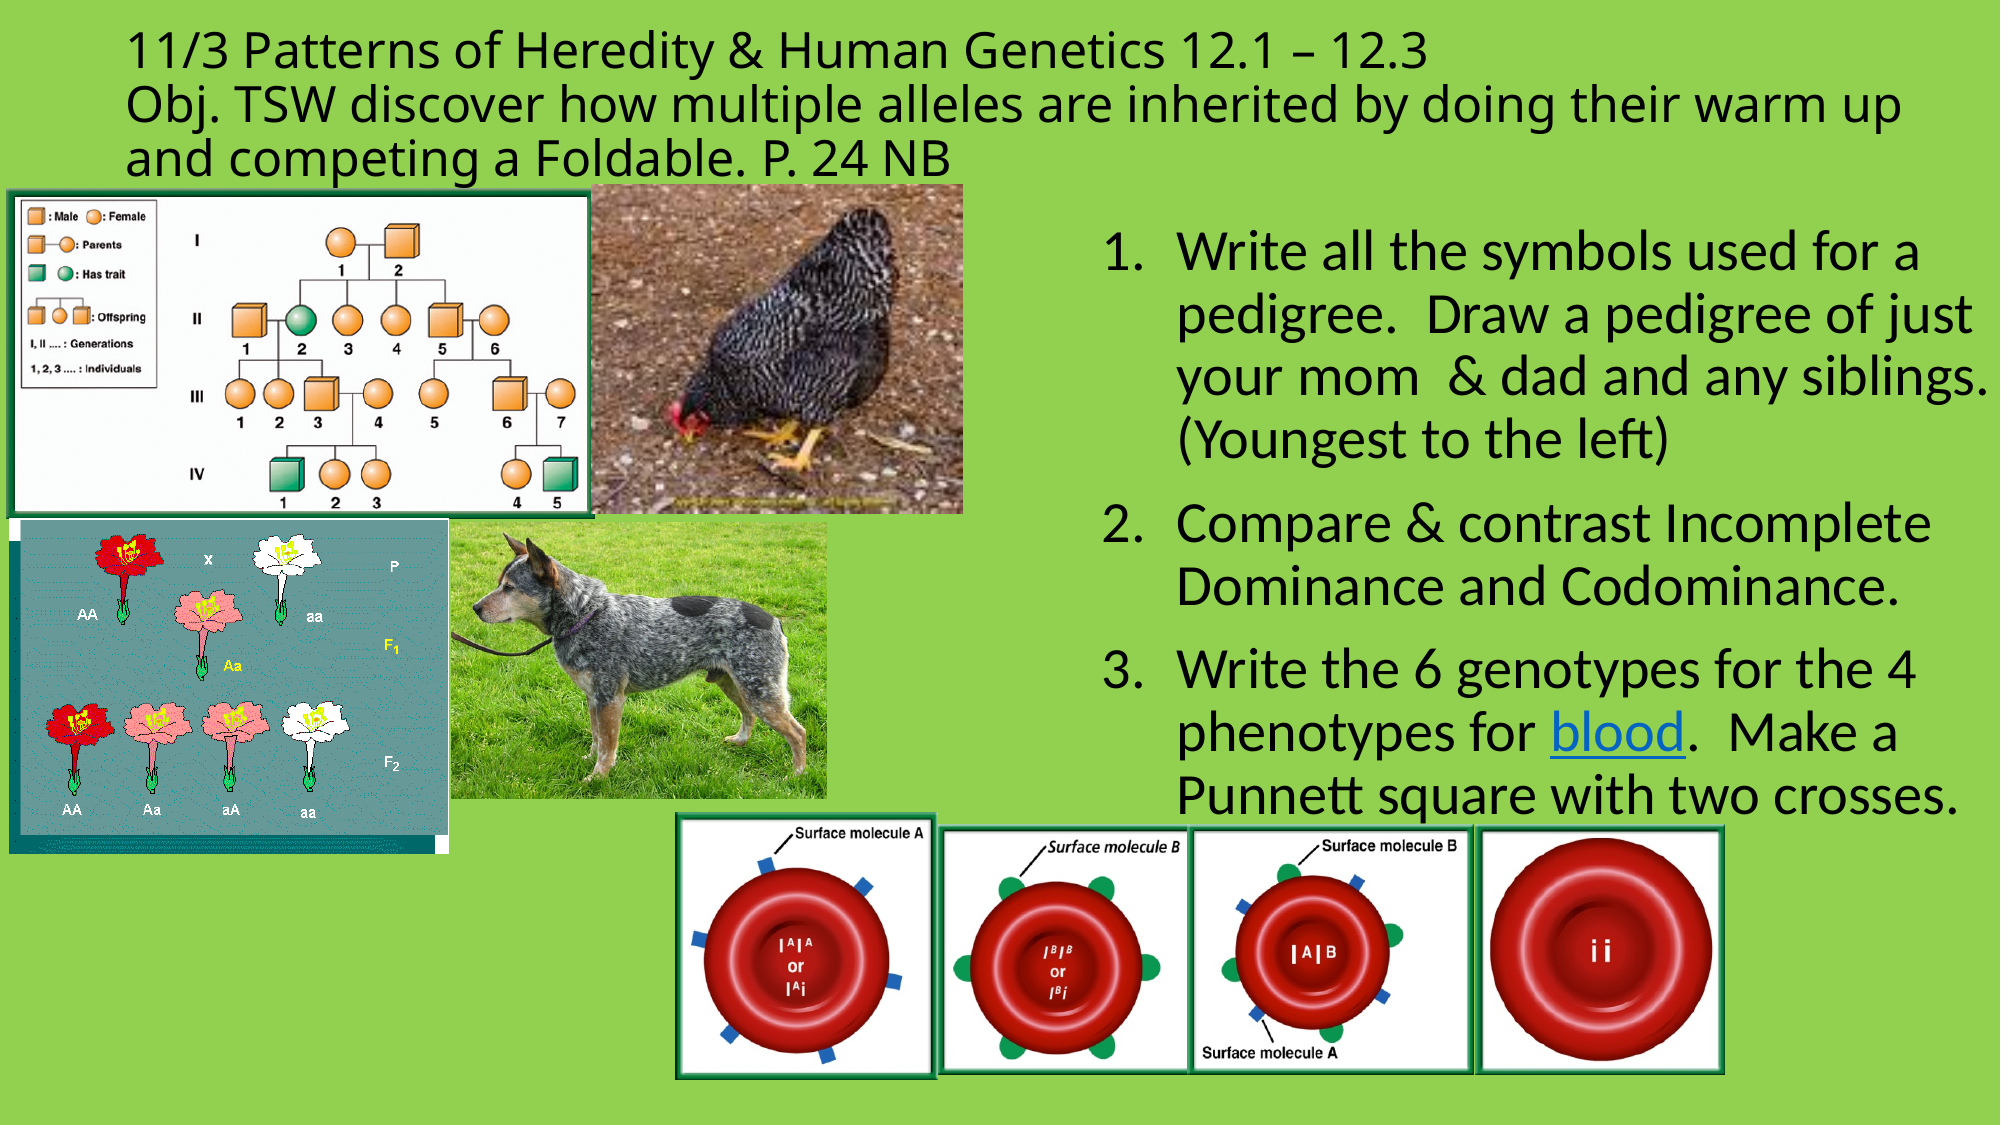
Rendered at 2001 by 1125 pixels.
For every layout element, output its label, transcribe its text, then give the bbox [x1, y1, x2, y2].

picture [451, 522, 827, 799]
picture [6, 184, 963, 854]
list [674, 812, 938, 1080]
list Write all the symbols used for a pedigree. Draw a pedigree of just your mom & dad and any siblings. (Youngest to the left) Compare & contrast Incomplete Dominance and Codominance. Write the 6 genotypes for the 4 phenotypes for blood. Make a Punnett square with two crosses. [1086, 212, 2000, 861]
title 11/3 Patterns of Heredity & Human Genetics 12.1 – 12.3 Obj. TSW discover how multiple alleles are inherited by doing their warm up and competing a Foldable. P. 24 NB [110, 0, 2000, 213]
picture [938, 824, 1725, 1075]
